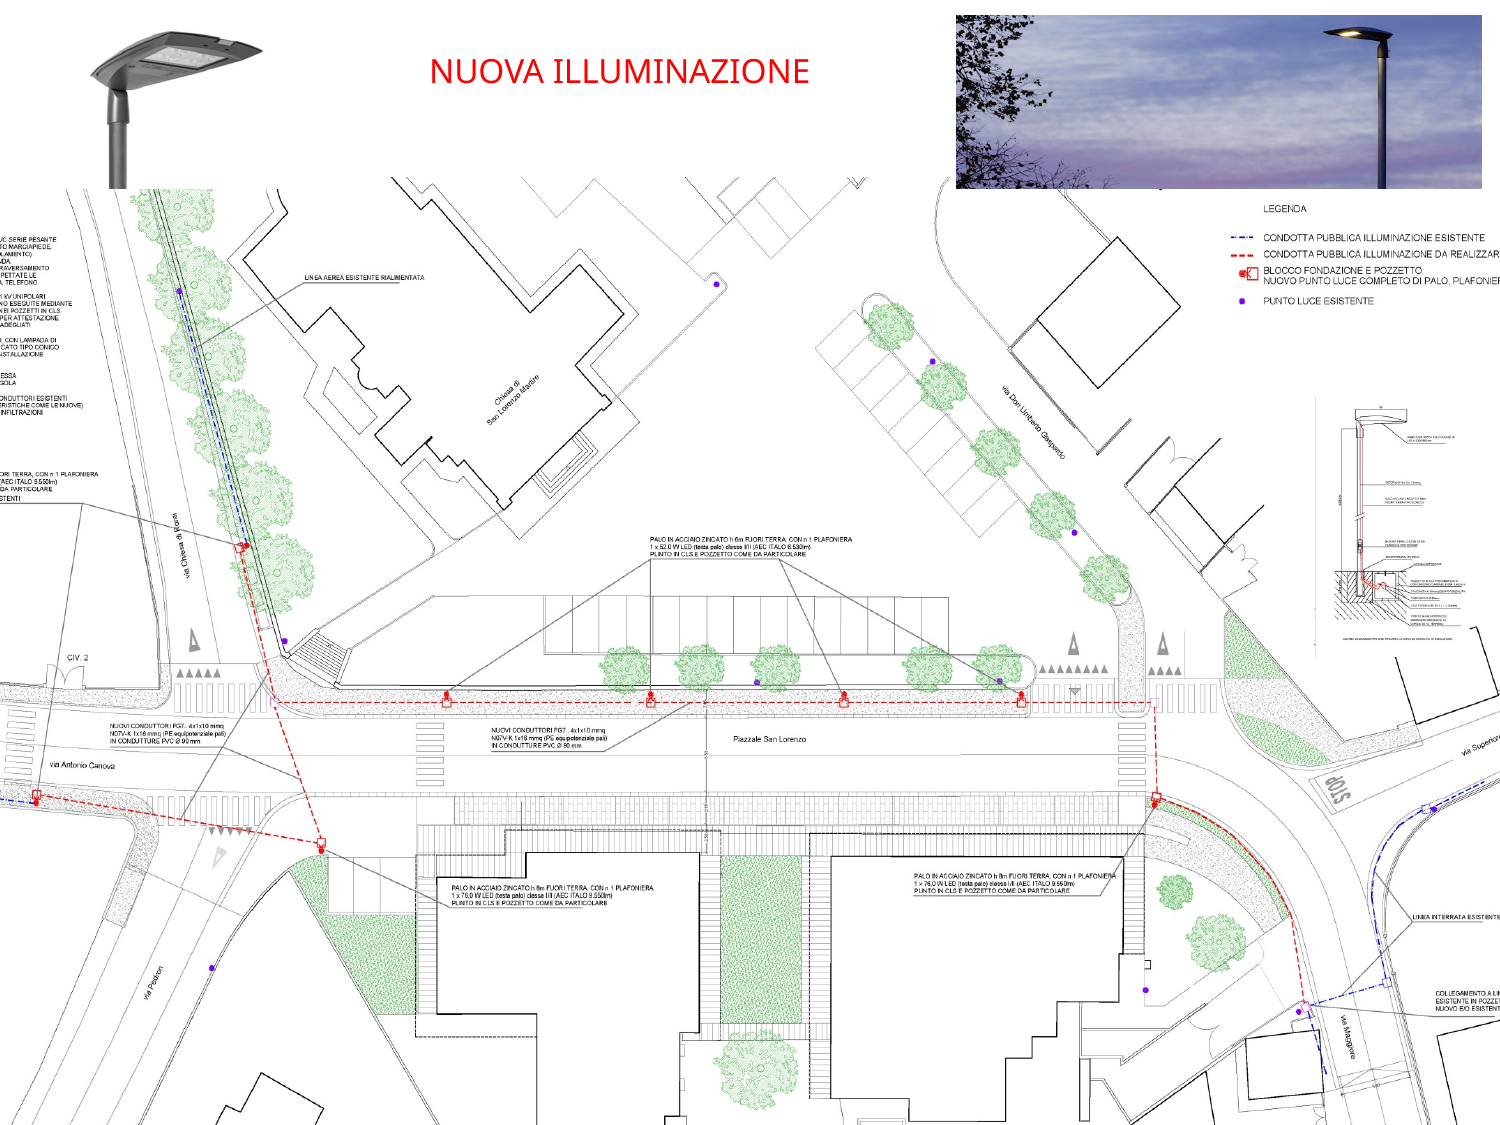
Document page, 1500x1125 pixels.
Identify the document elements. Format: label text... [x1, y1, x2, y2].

picture [0, 1, 1500, 1125]
text_box NUOVA ILLUMINAZIONE [330, 48, 910, 93]
